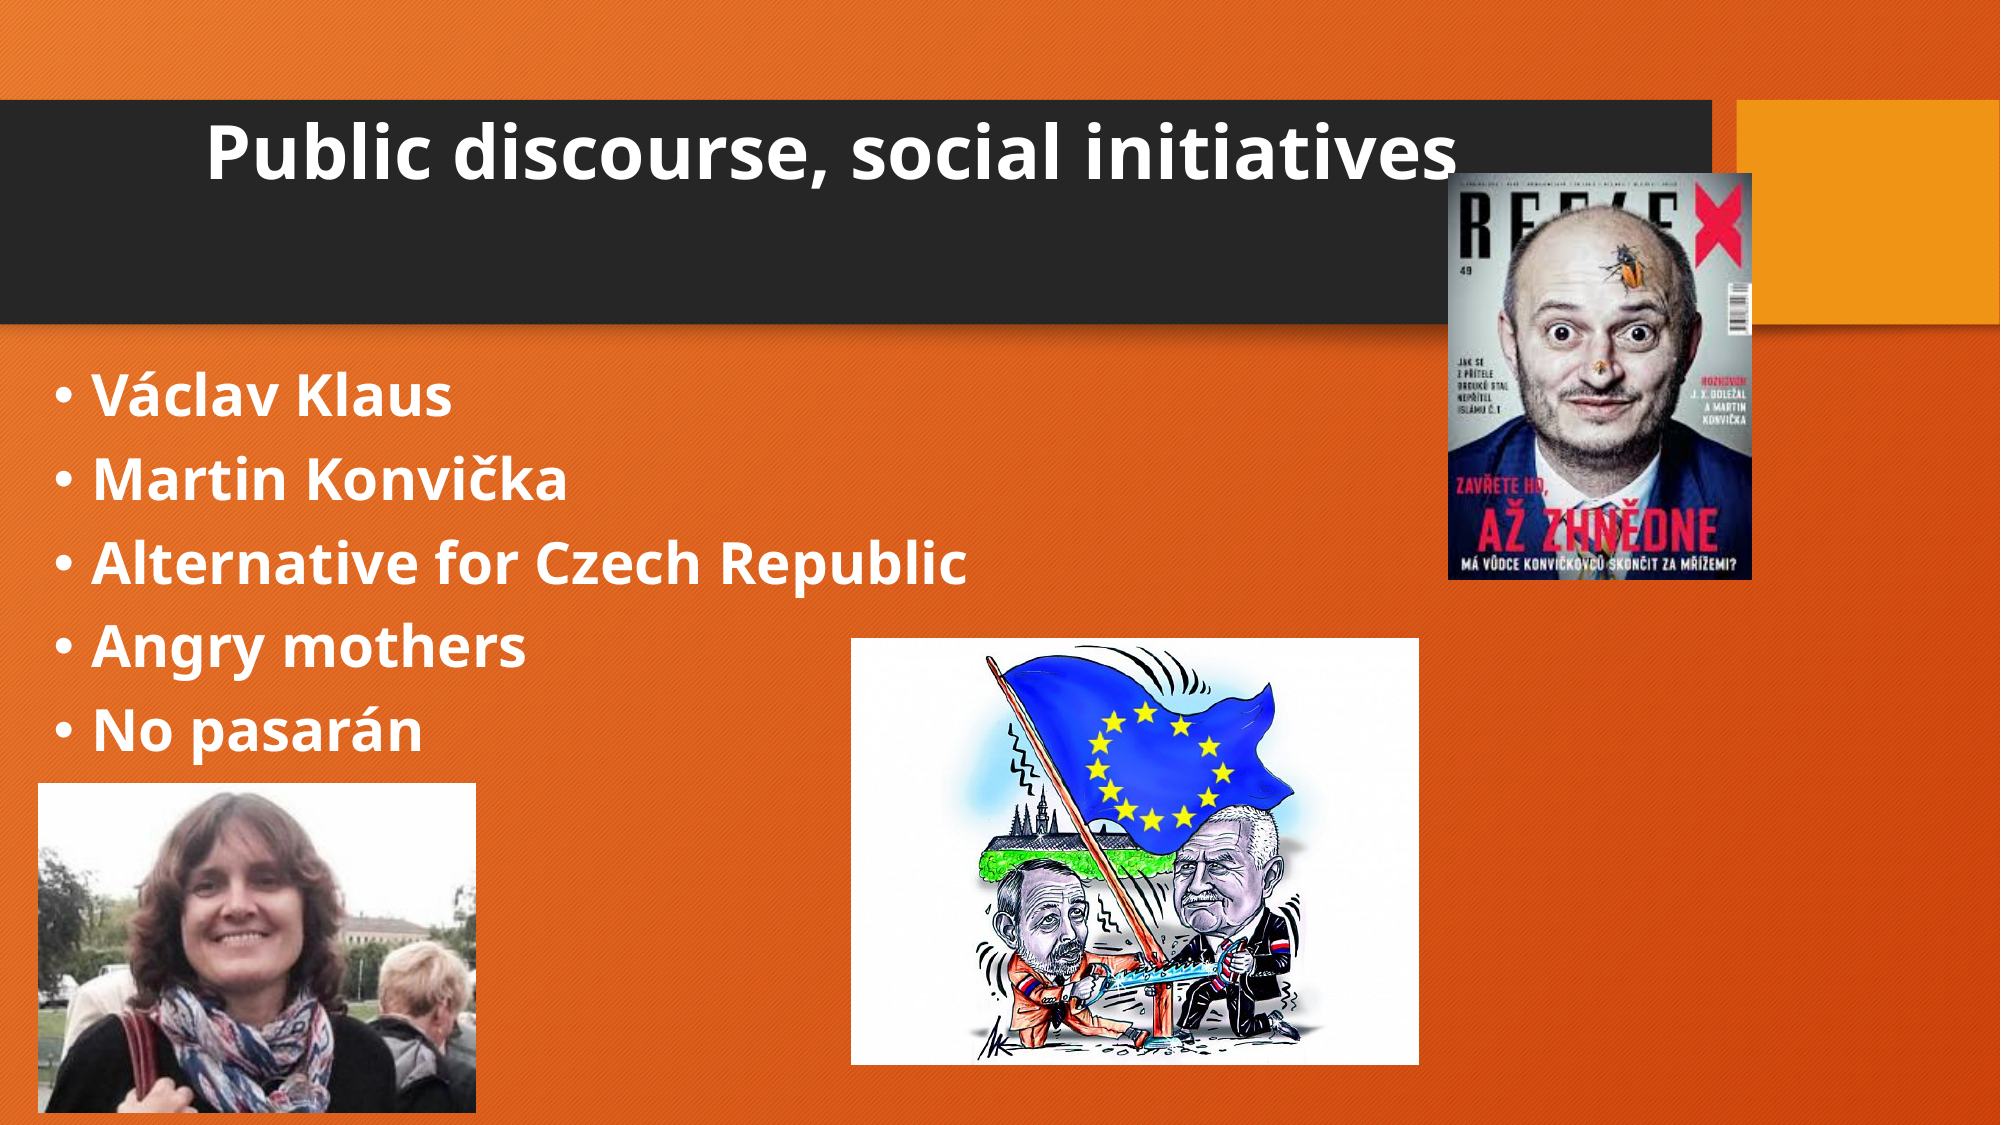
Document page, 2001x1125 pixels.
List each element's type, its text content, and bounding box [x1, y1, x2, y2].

picture [0, 173, 2000, 580]
list Václav Klaus Martin Konvička Alternative for Czech Republic Angry mothers No pasarán [38, 359, 1449, 959]
title Public discourse, social initiatives [189, 87, 1601, 223]
picture [851, 638, 1419, 1065]
picture [38, 783, 477, 1113]
